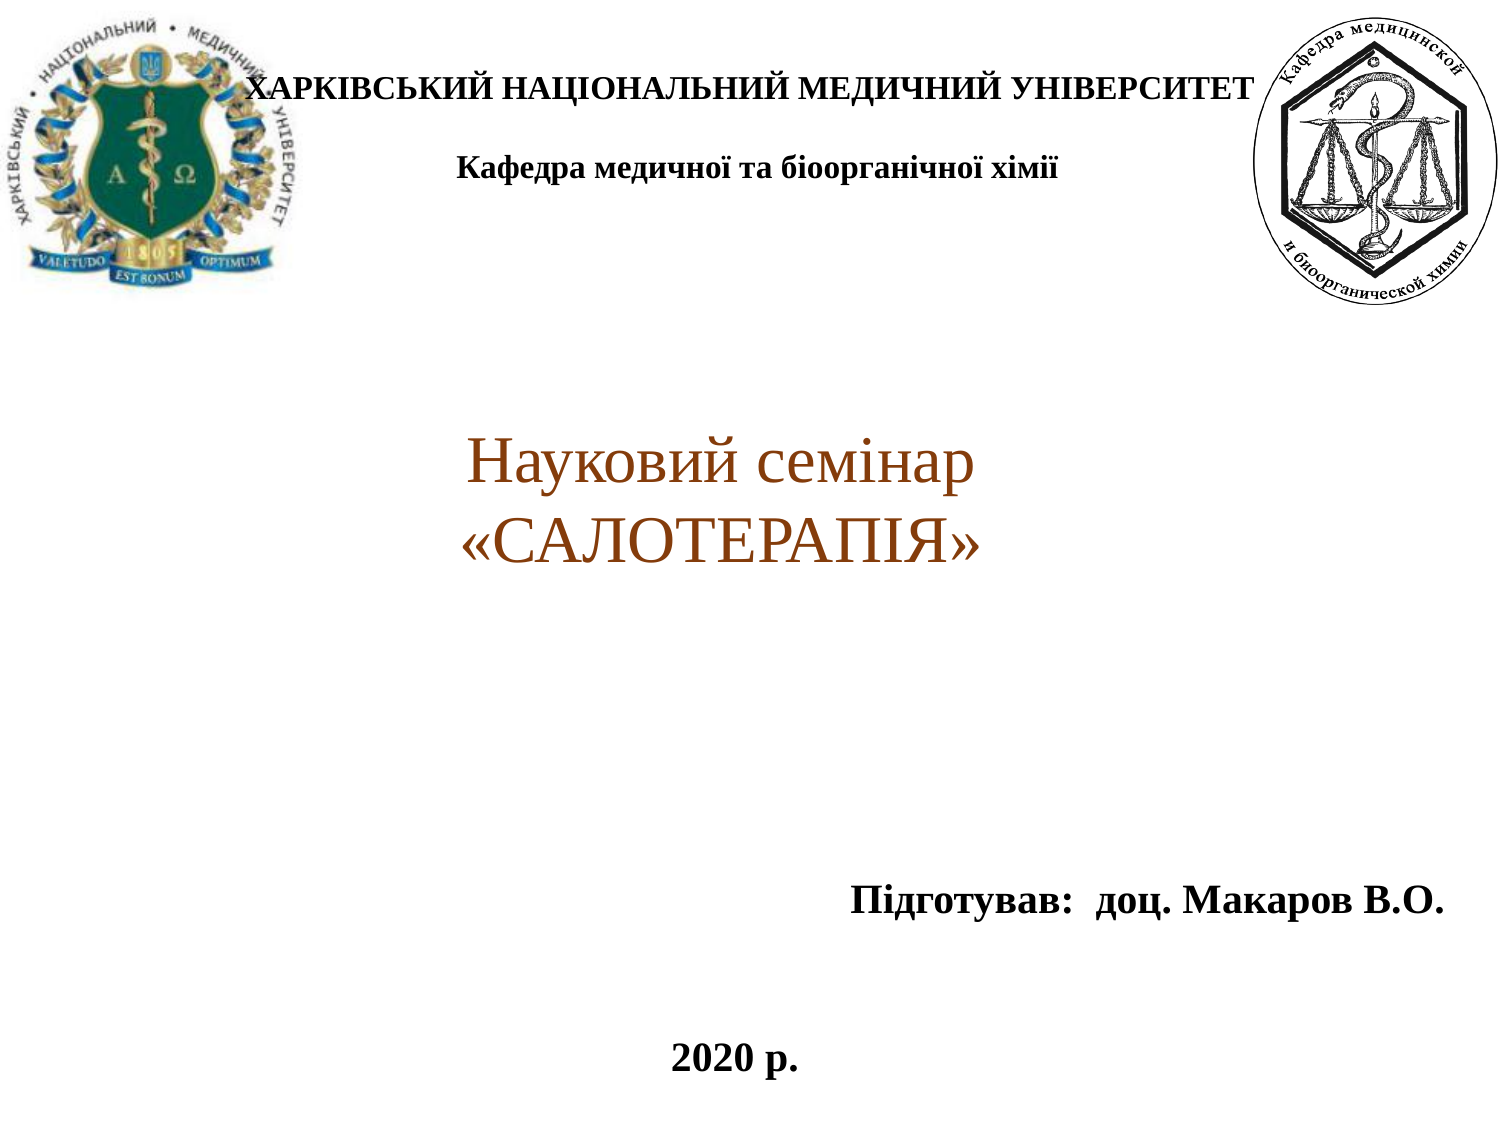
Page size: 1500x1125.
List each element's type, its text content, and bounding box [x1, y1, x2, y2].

text_box 2020 р. [655, 1022, 814, 1087]
text_box ХАРКІВСЬКИЙ НАЦІОНАЛЬНИЙ МЕДИЧНИЙ УНІВЕРСИТЕТ Кафедра медичної та біоорганічної хімії [303, 58, 1250, 193]
text_box Науковий семінар «САЛОТЕРАПІЯ» [35, 408, 1407, 584]
picture [0, 0, 303, 304]
picture [1250, 0, 1500, 319]
text_box Підготував: доц. Макаров В.О. [412, 863, 1471, 929]
